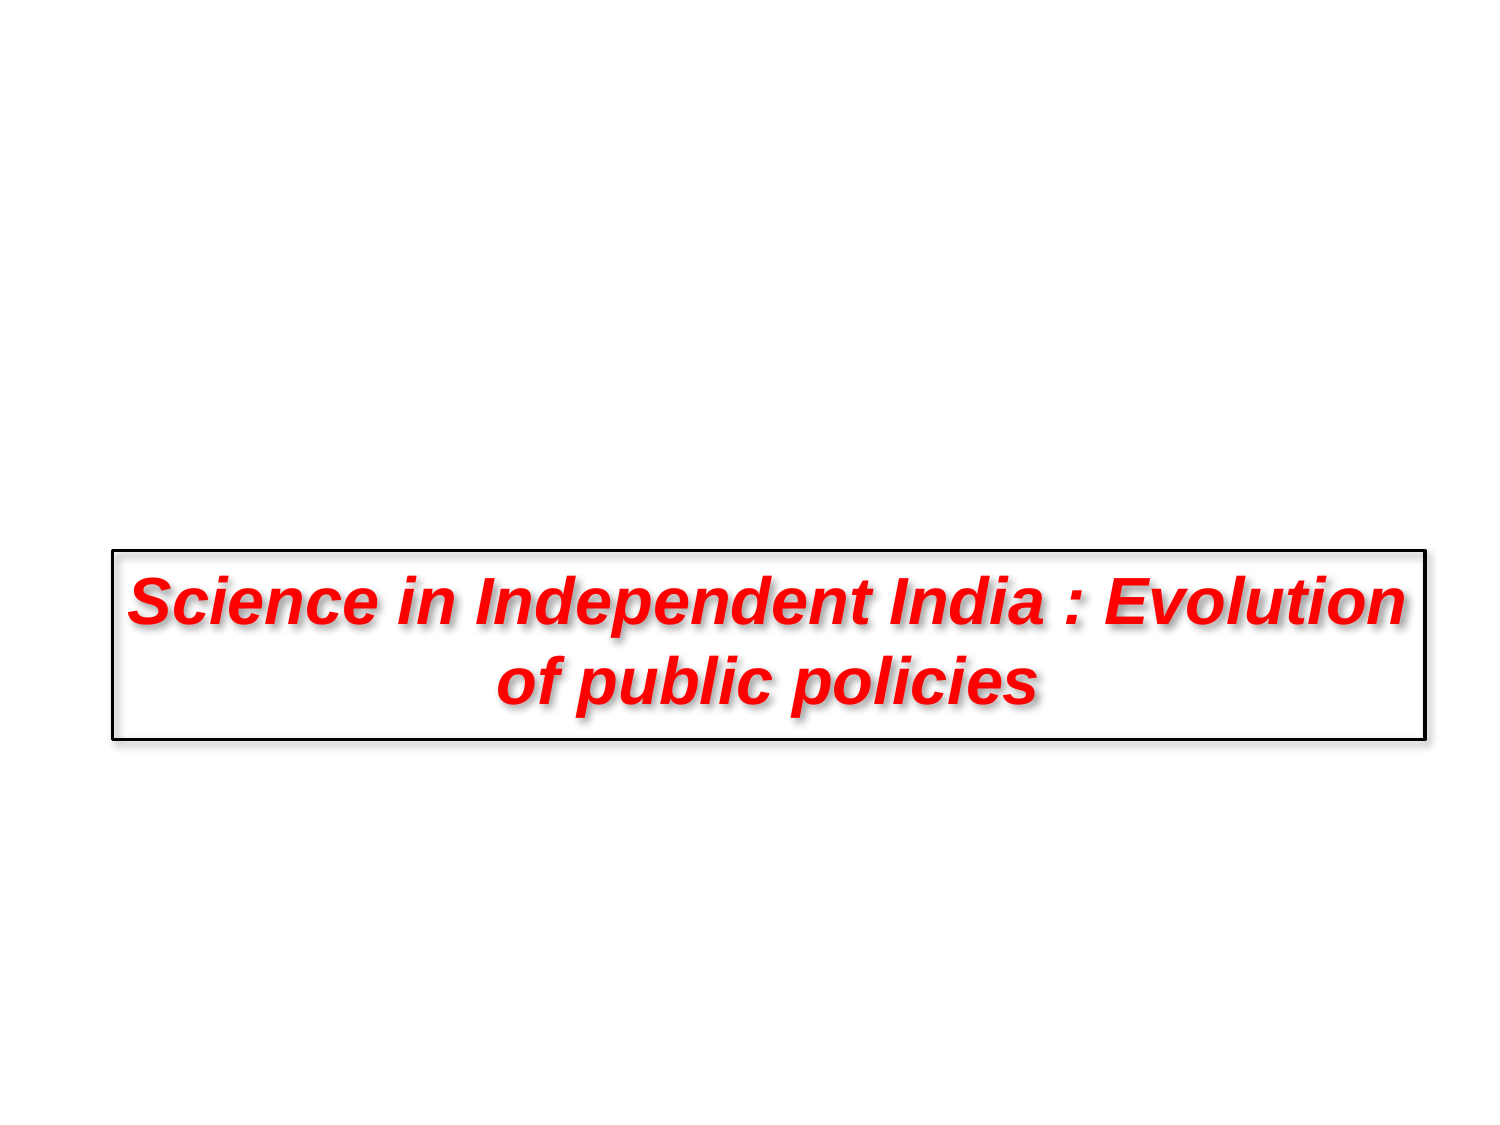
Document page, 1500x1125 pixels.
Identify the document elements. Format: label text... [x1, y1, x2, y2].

list Science in Independent India : Evolution of public policies [112, 550, 1425, 740]
